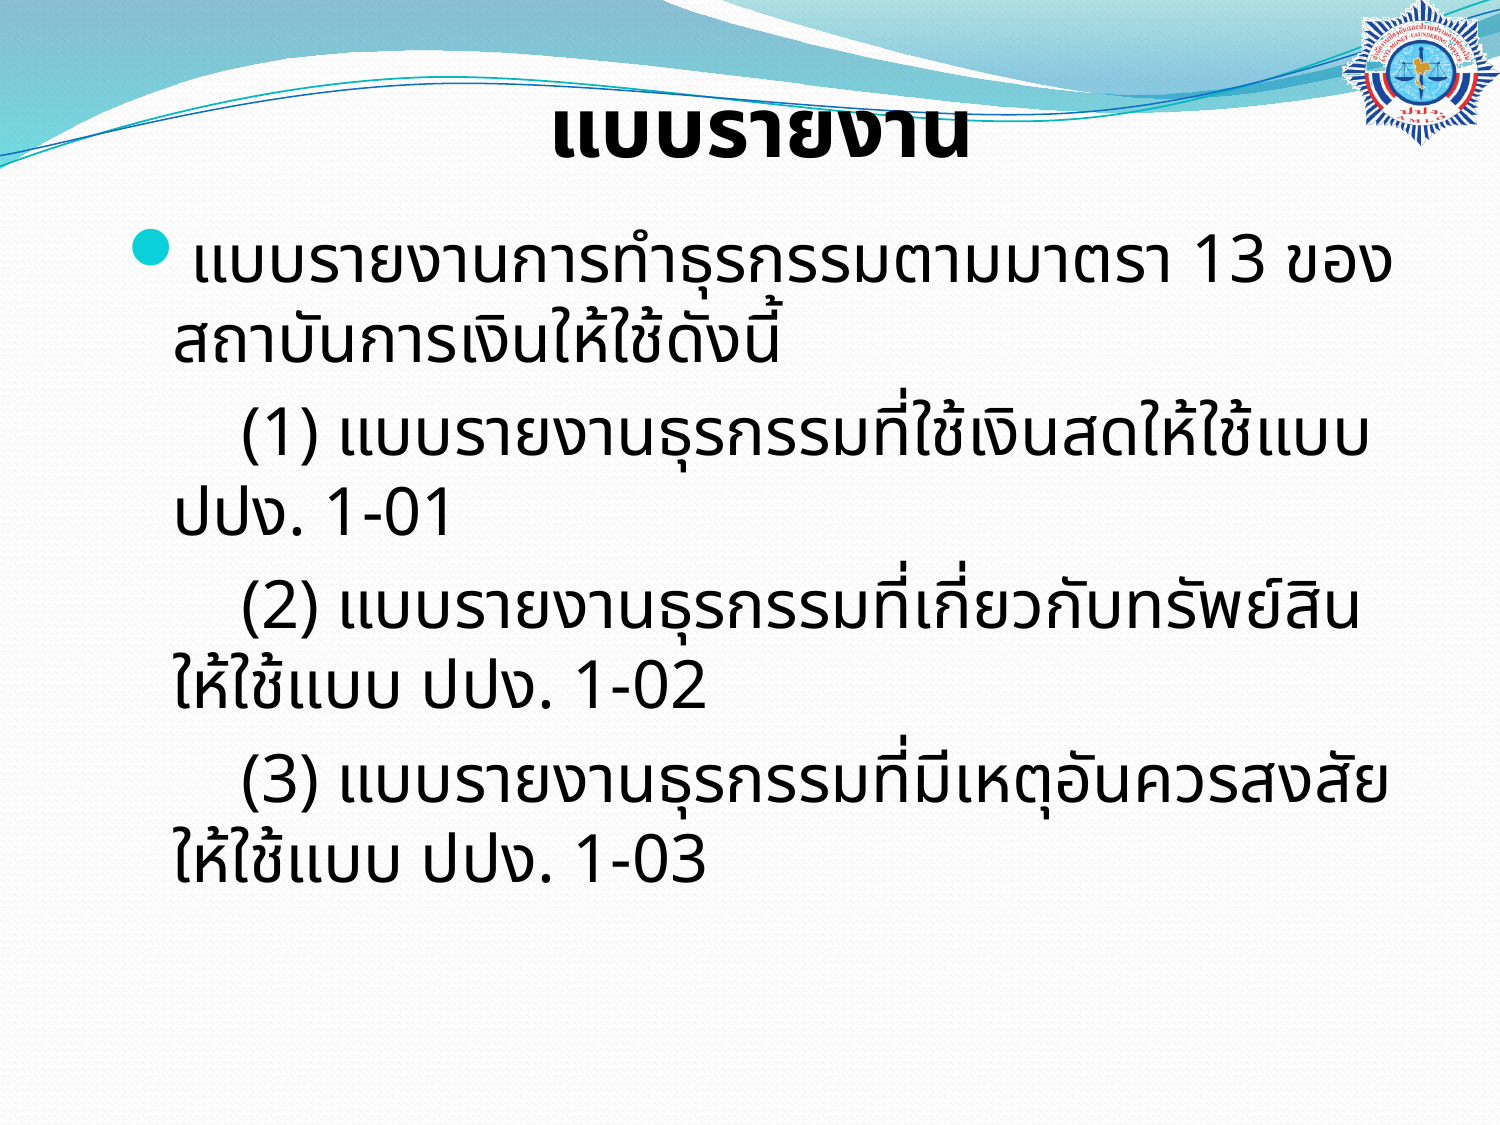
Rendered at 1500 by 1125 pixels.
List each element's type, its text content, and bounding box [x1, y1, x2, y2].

title แบบรายงาน [123, 66, 1400, 207]
picture [1342, 0, 1500, 146]
list แบบรายงานการทำธุรกรรมตามมาตรา 13 ของสถาบันการเงินให้ใช้ดังนี้ (1) แบบรายงานธุรกรรมที่ใช้เงินสดให้ใช้แบบ ปปง. 1-01 (2) แบบรายงานธุรกรรมที่เกี่ยวกับทรัพย์สินให้ใช้แบบ ปปง. 1-02 (3) แบบรายงานธุรกรรมที่มีเหตุอันควรสงสัยให้ใช้แบบ ปปง. 1-03 [111, 207, 1436, 884]
